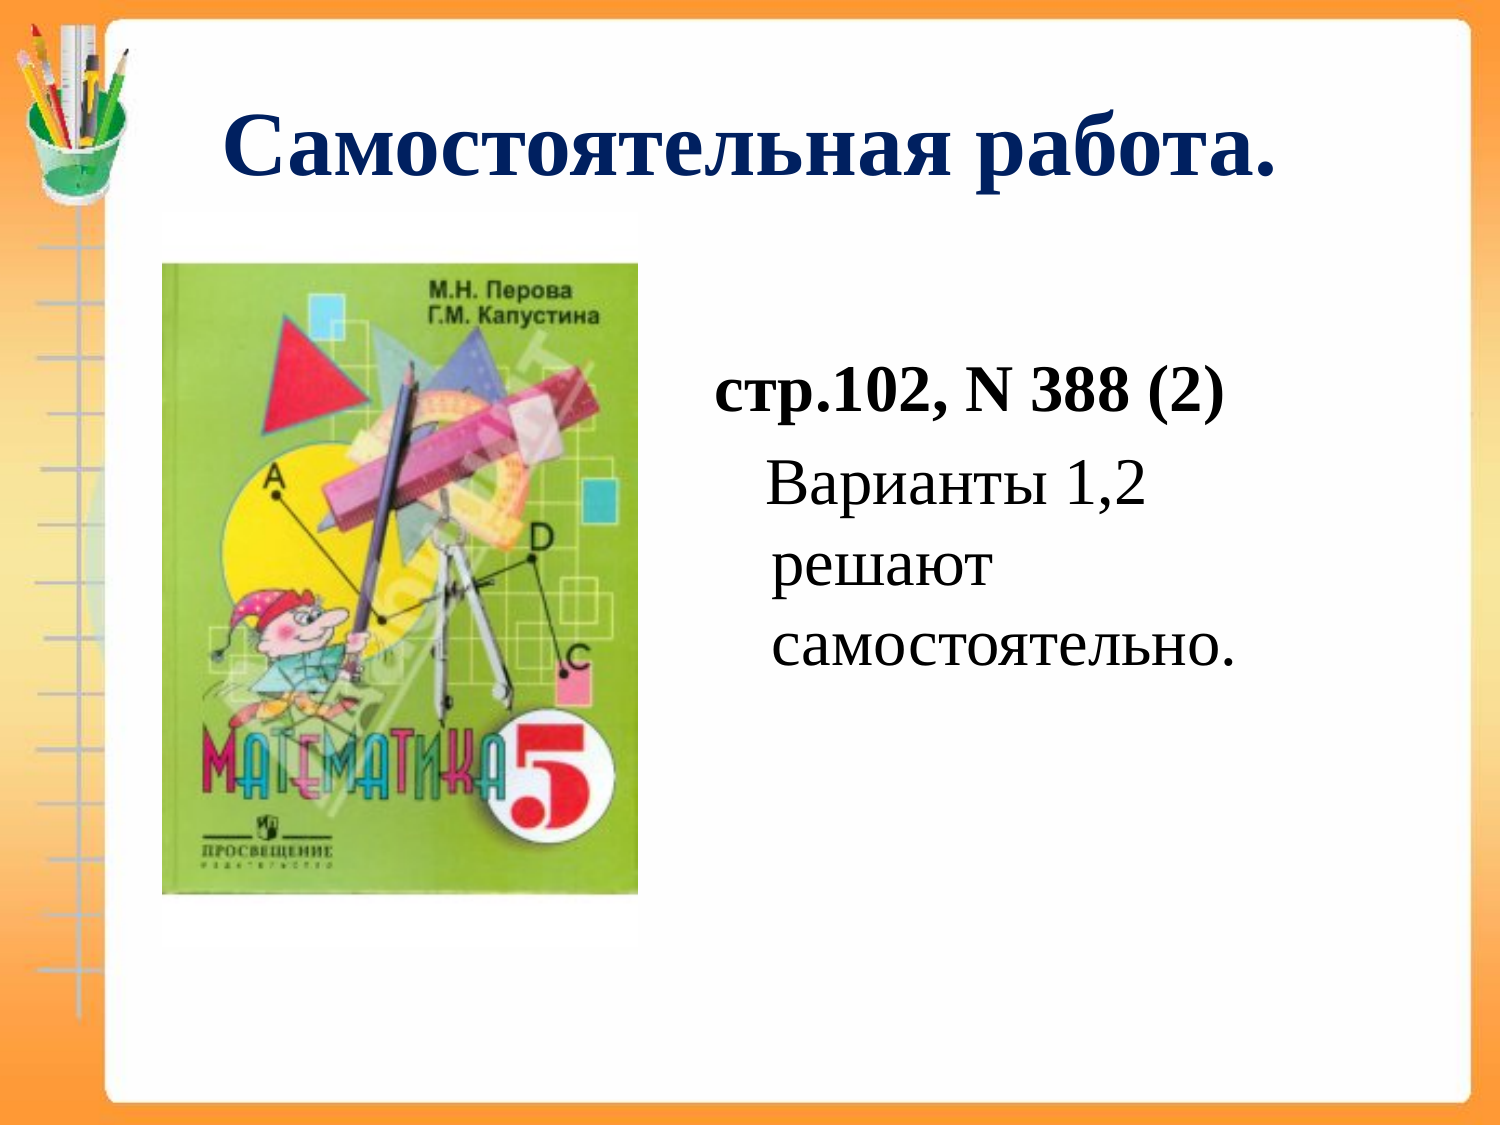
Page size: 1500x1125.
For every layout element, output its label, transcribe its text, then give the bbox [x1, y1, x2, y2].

list стр.102, N 388 (2) Варианты 1,2 решают самостоятельно. [699, 337, 1401, 713]
title Самостоятельная работа. [74, 44, 1426, 233]
picture [0, 0, 1500, 1125]
